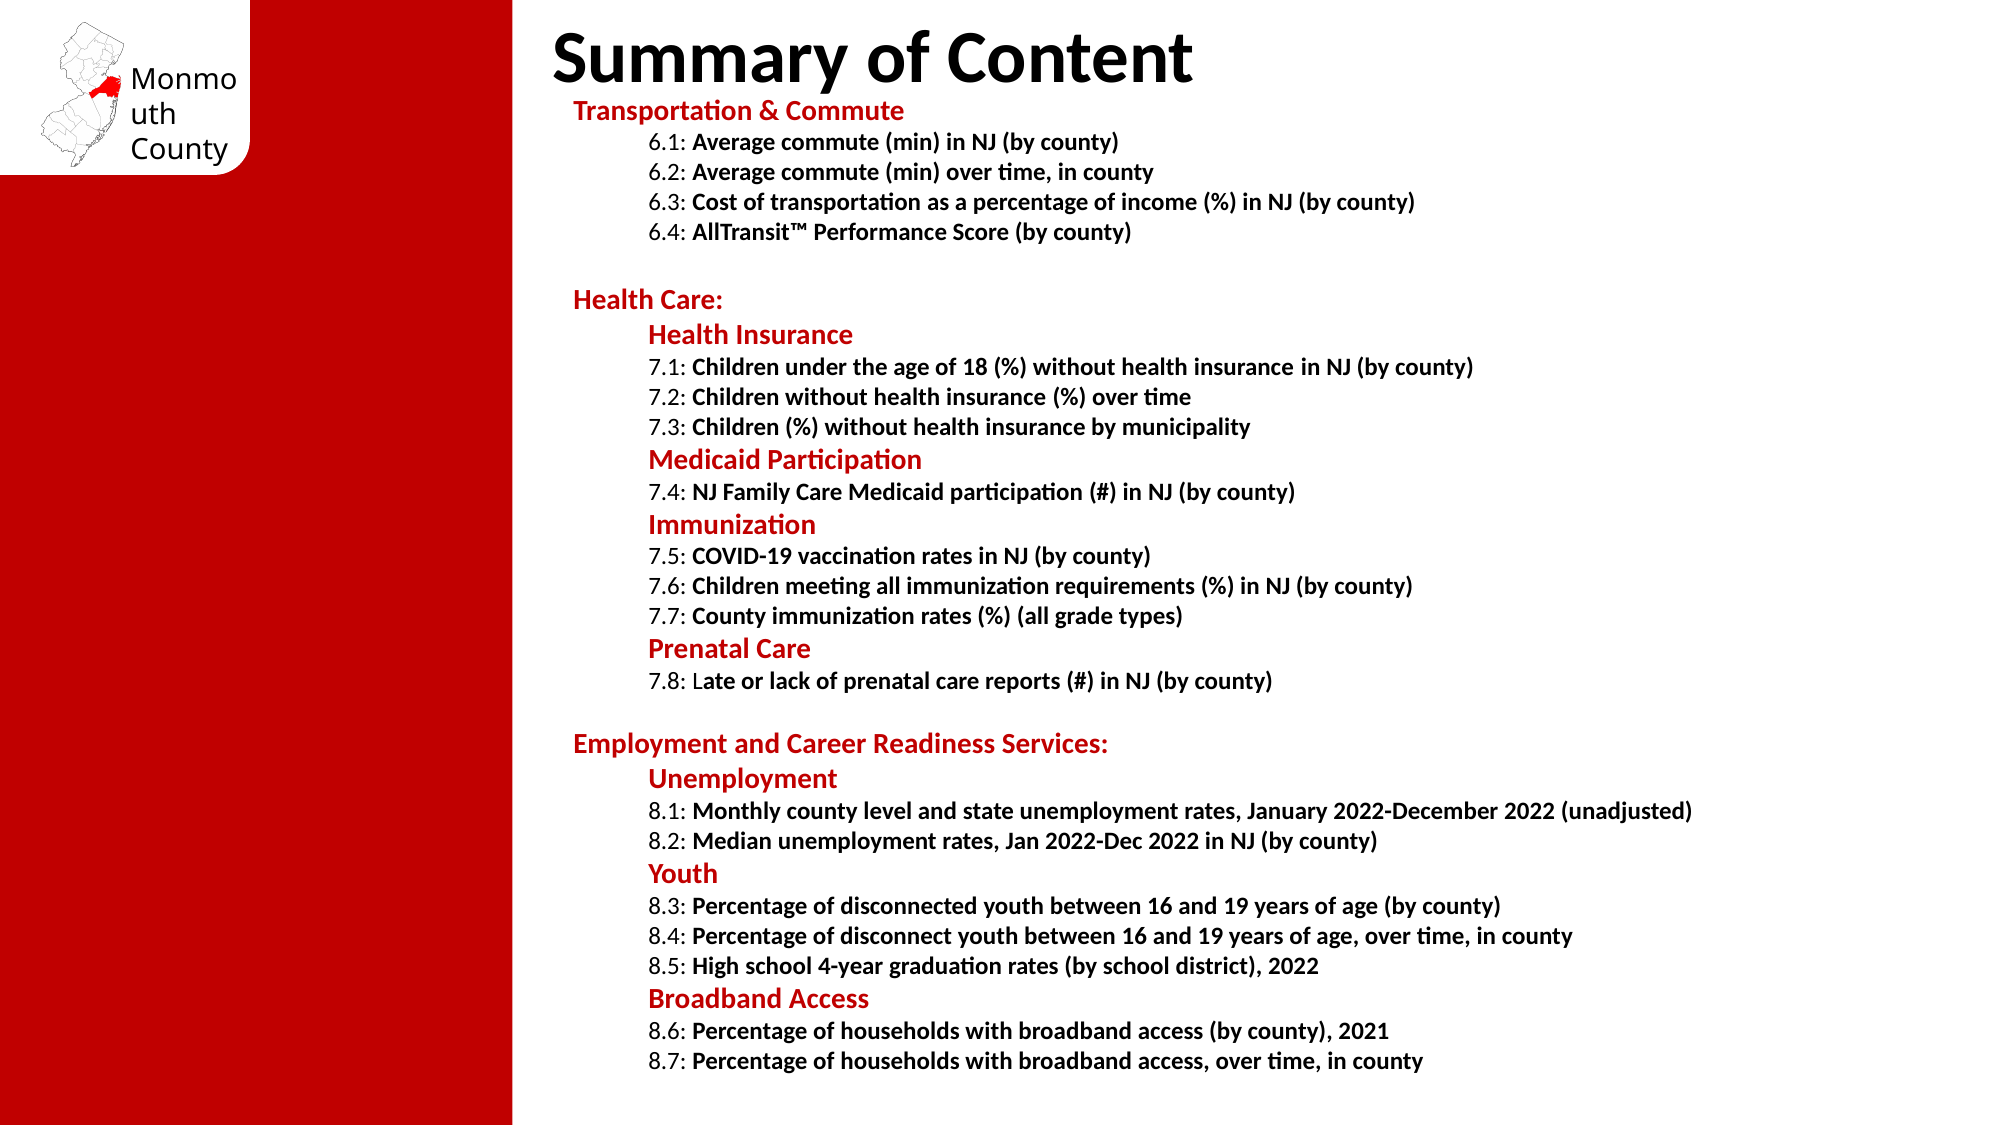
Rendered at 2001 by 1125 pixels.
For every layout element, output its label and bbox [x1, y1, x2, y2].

picture [41, 22, 124, 167]
